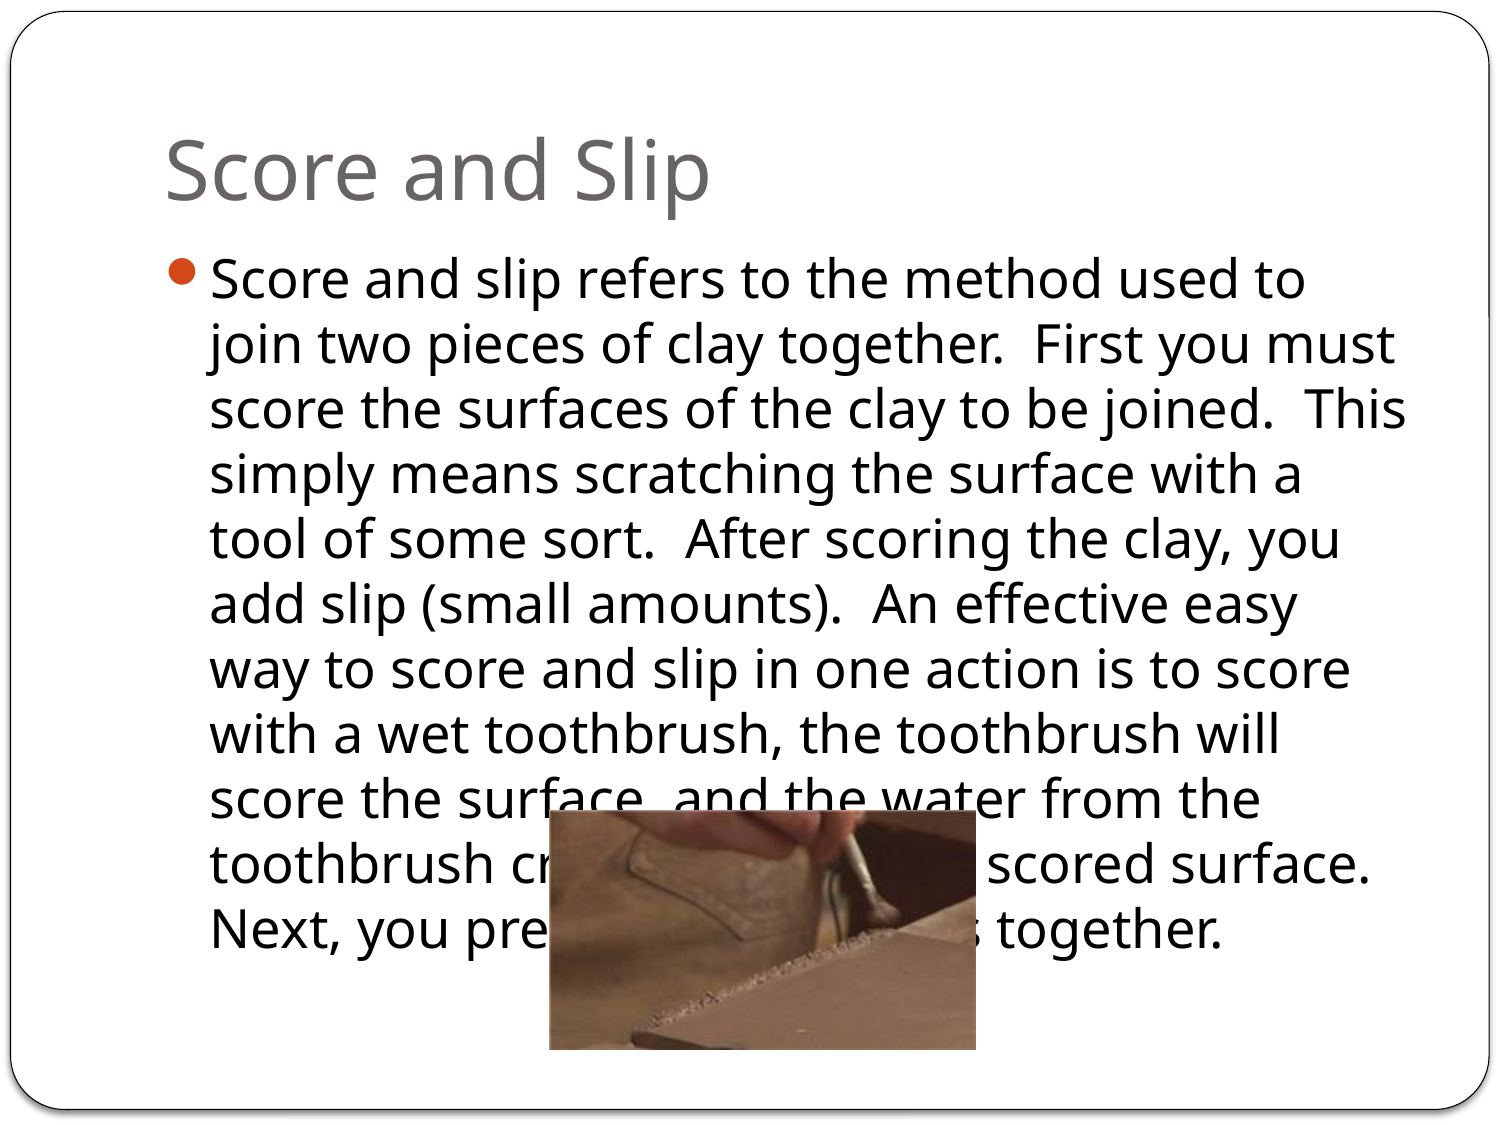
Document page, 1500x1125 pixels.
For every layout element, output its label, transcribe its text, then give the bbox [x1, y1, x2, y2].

list Score and slip refers to the method used to join two pieces of clay together. First you must score the surfaces of the clay to be joined. This simply means scratching the surface with a tool of some sort. After scoring the clay, you add slip (small amounts). An effective easy way to score and slip in one action is to score with a wet toothbrush, the toothbrush will score the surface, and the water from the toothbrush creates slip on the scored surface. Next, you press the two pieces together. [150, 237, 1425, 988]
picture [548, 810, 976, 1050]
title Score and Slip [150, 45, 1425, 233]
